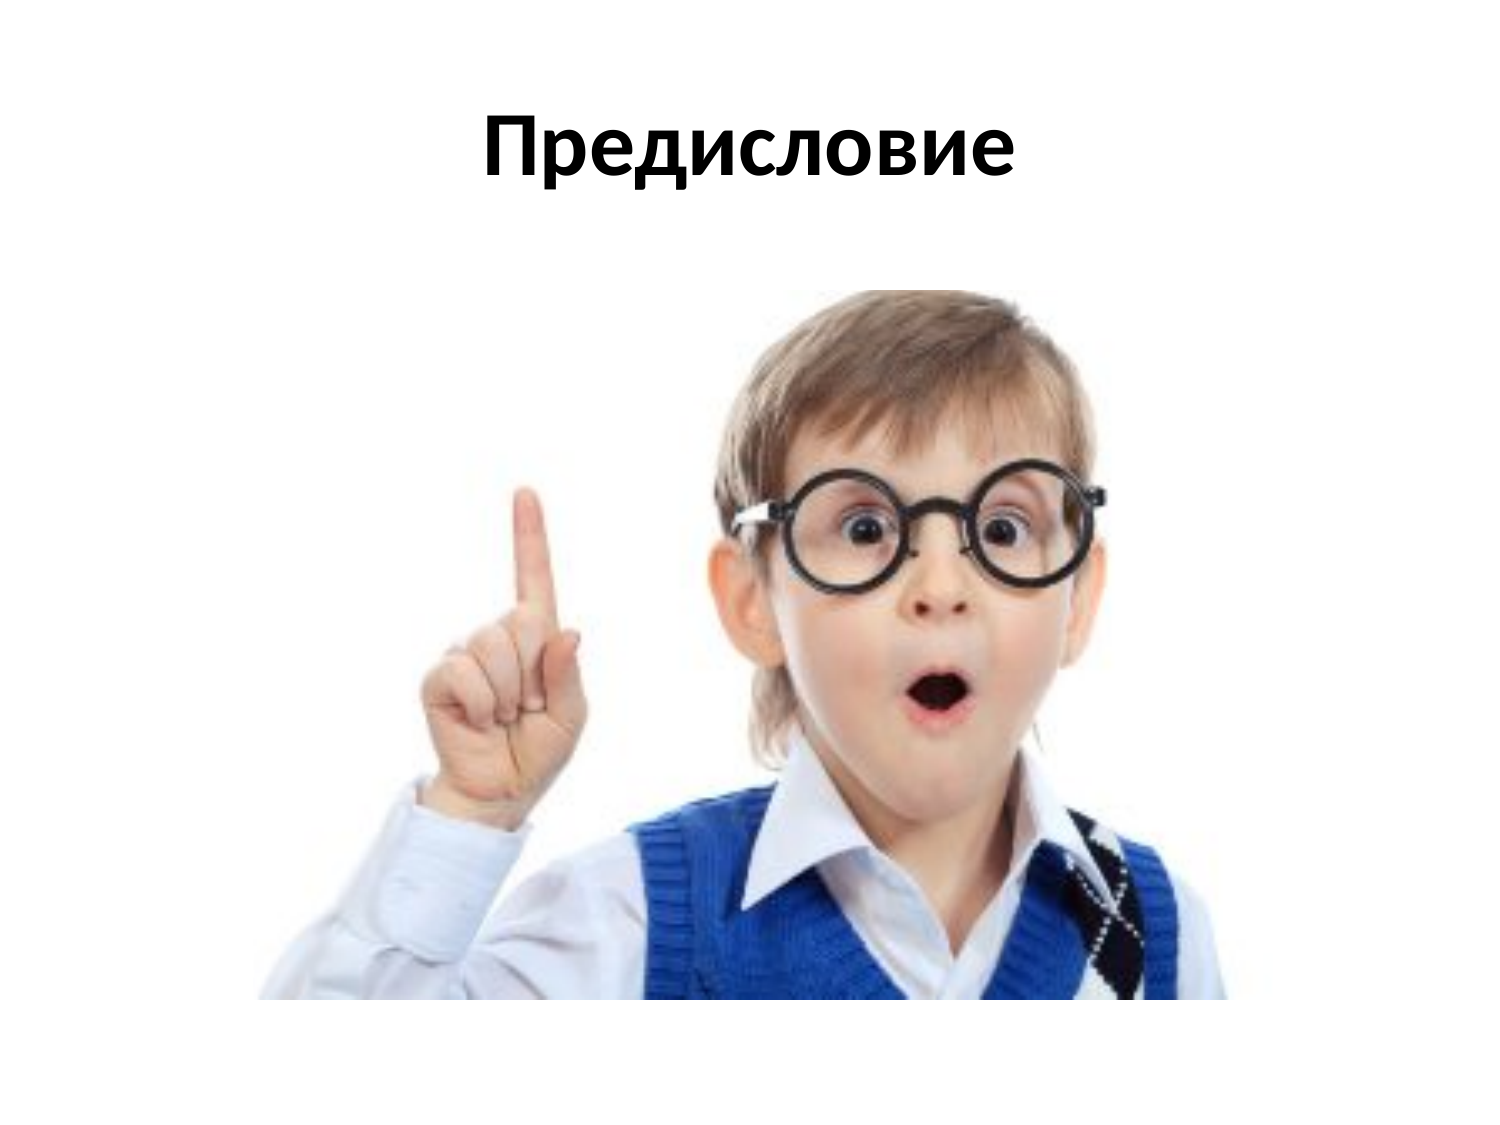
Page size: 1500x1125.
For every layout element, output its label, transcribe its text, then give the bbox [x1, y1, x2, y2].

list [253, 290, 1306, 1000]
title Предисловие [75, 45, 1425, 233]
